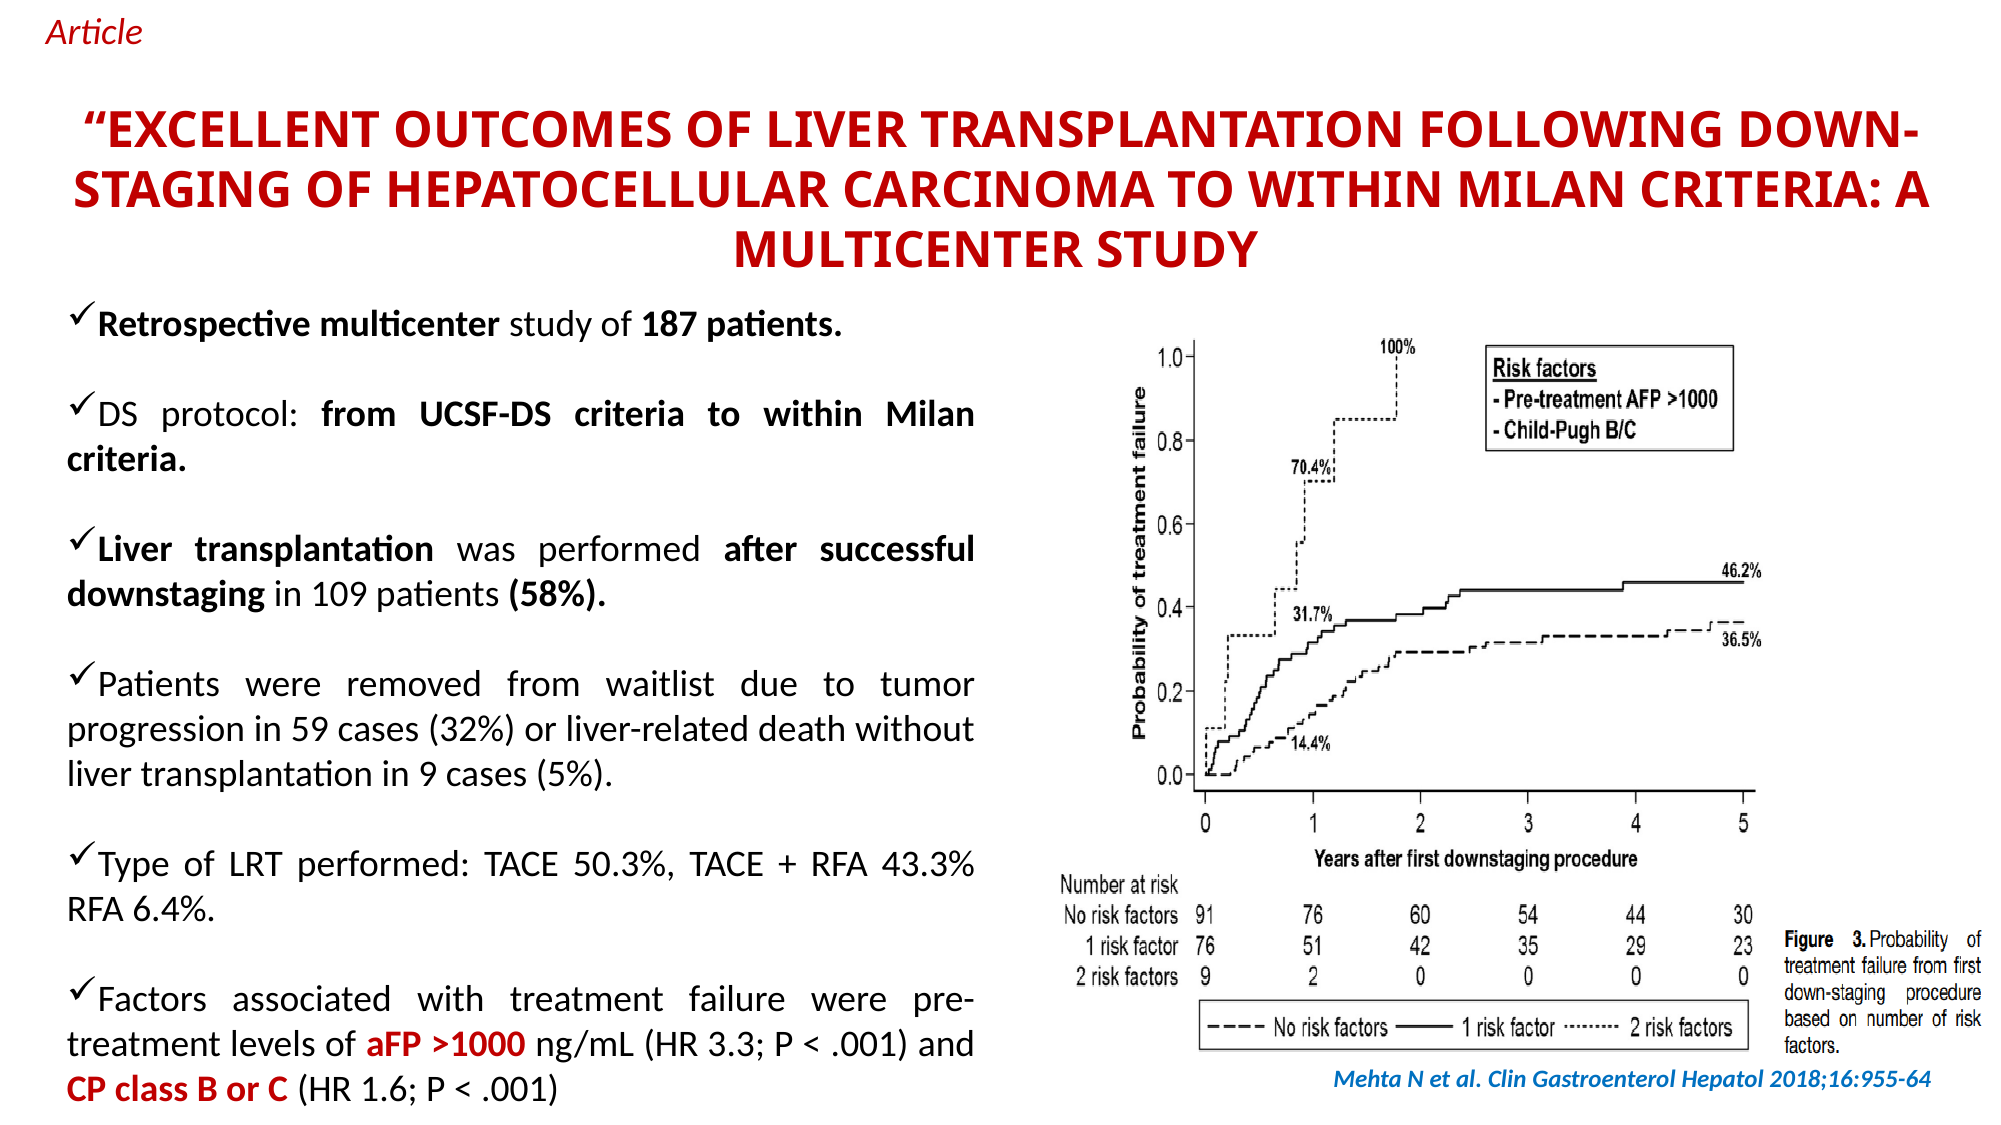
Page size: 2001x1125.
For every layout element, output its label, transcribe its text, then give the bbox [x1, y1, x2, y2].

text_box Mehta N et al. Clin Gastroenterol Hepatol 2018;16:955-64 [1318, 1060, 1950, 1100]
text_box Article “Excellent Outcomes of Liver Transplantation Following Down-Staging of Hepatocellular Carcinoma to Within Milan Criteria: A Multicenter Study [31, 0, 1973, 285]
text_box Retrospective multicenter study of 187 patients. DS protocol: from UCSF-DS criteria to within Milan criteria. Liver transplantation was performed after successful downstaging in 109 patients (58%). Patients were removed from waitlist due to tumor progression in 59 cases (32%) or liver-related death without liver transplantation in 9 cases (5%). Type of LRT performed: TACE 50.3%, TACE + RFA 43.3% RFA 6.4%. Factors associated with treatment failure were pre-treatment levels of aFP >1000 ng/mL (HR 3.3; P < .001) and CP class B or C (HR 1.6; P < .001) [52, 291, 991, 1125]
picture [1040, 323, 2000, 1060]
